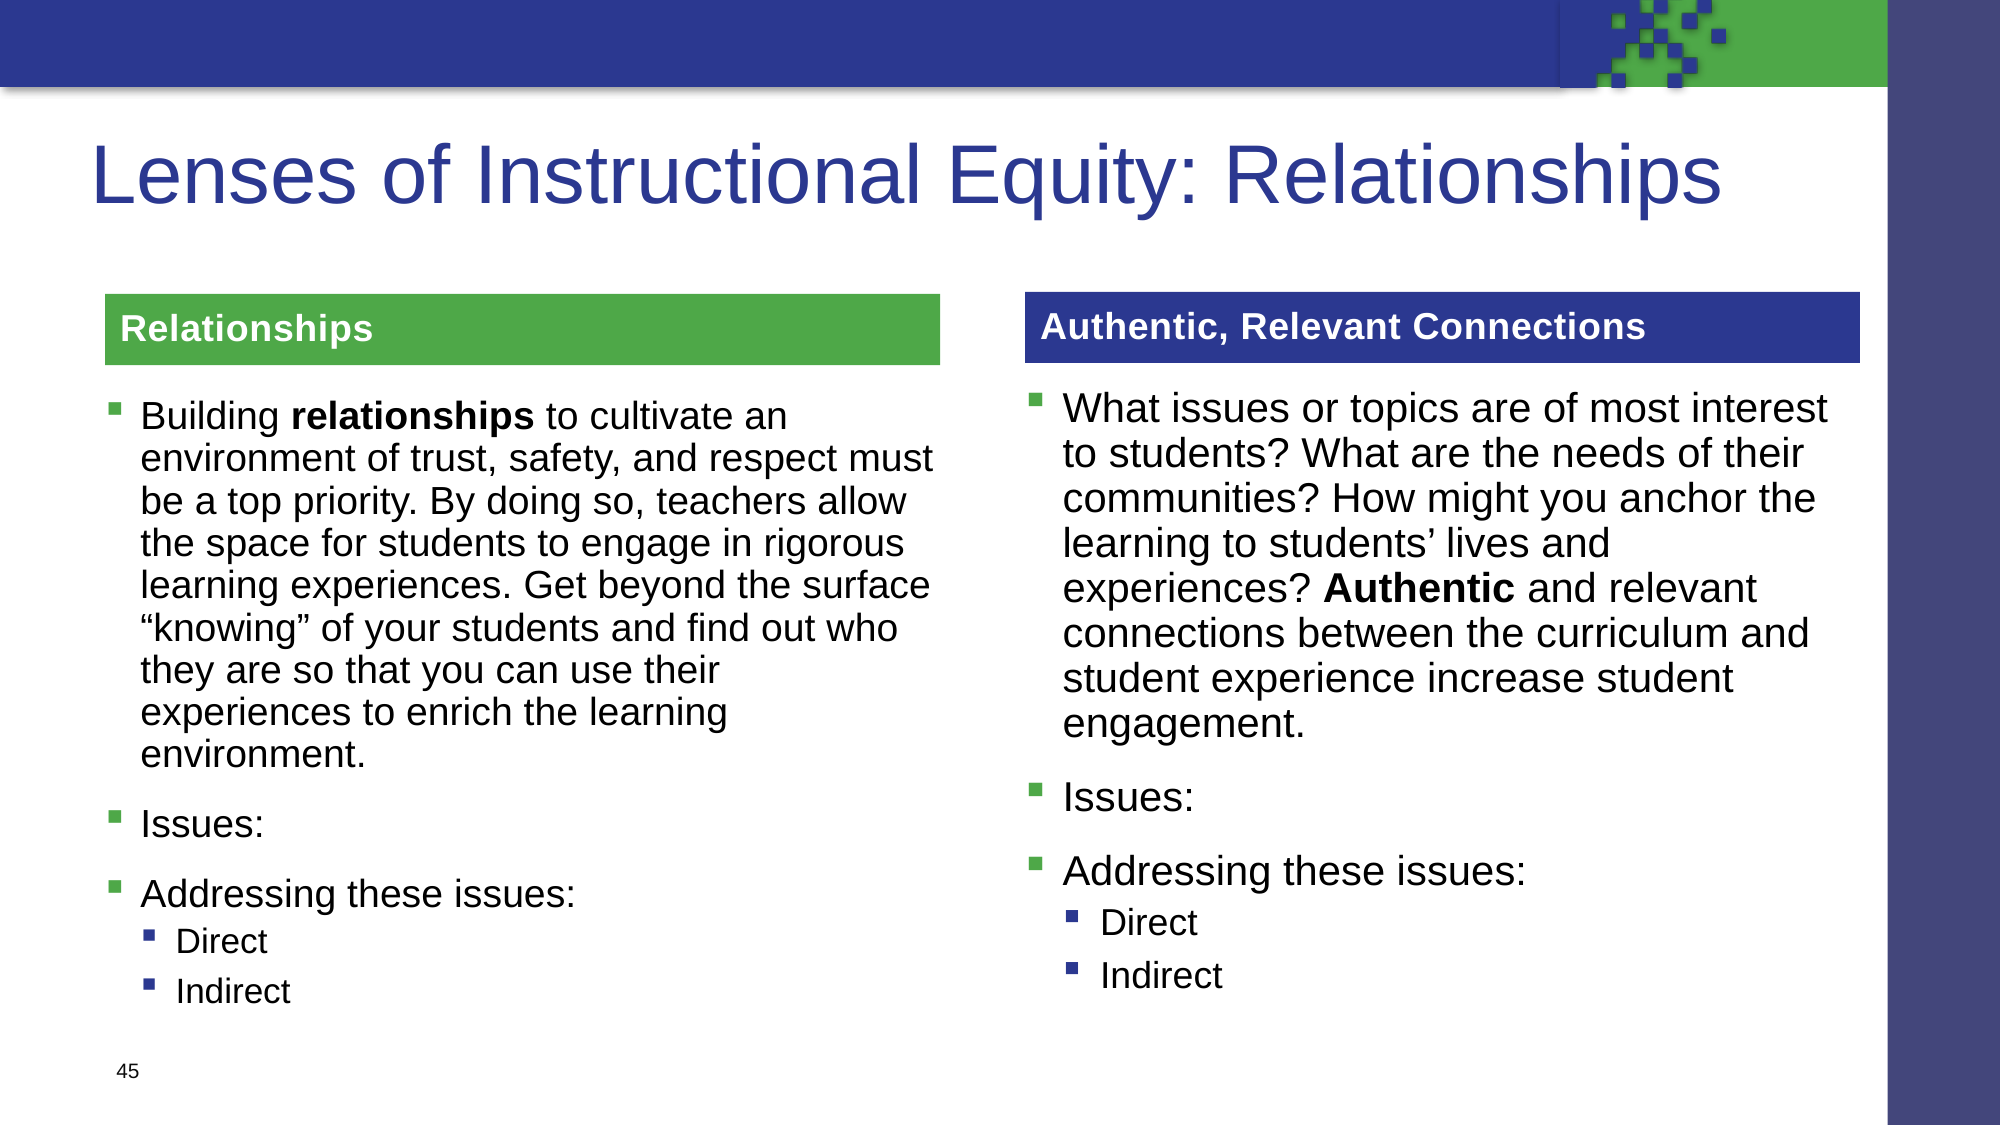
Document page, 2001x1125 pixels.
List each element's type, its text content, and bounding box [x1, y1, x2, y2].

picture [1560, 0, 1726, 86]
list Authentic, Relevant Connections [1025, 291, 1860, 363]
text_box [1886, 0, 2000, 1125]
list Building relationships to cultivate an environment of trust, safety, and respect must be a top priority. By doing so, teachers allow the space for students to engage in rigorous learning experiences. Get beyond the surface “knowing” of your students and find out who they are so that you can use their experiences to enrich the learning environment. Issues: Addressing these issues: Direct Indirect [105, 395, 941, 1013]
title Lenses of Instructional Equity: Relationships [0, 86, 1886, 238]
list Relationships [105, 293, 941, 366]
slide_number 45 [103, 1040, 153, 1100]
list What issues or topics are of most interest to students? What are the needs of their communities? How might you anchor the learning to students’ lives and experiences? Authentic and relevant connections between the curriculum and student experience increase student engagement. Issues: Addressing these issues: Direct Indirect [1025, 385, 1860, 1100]
